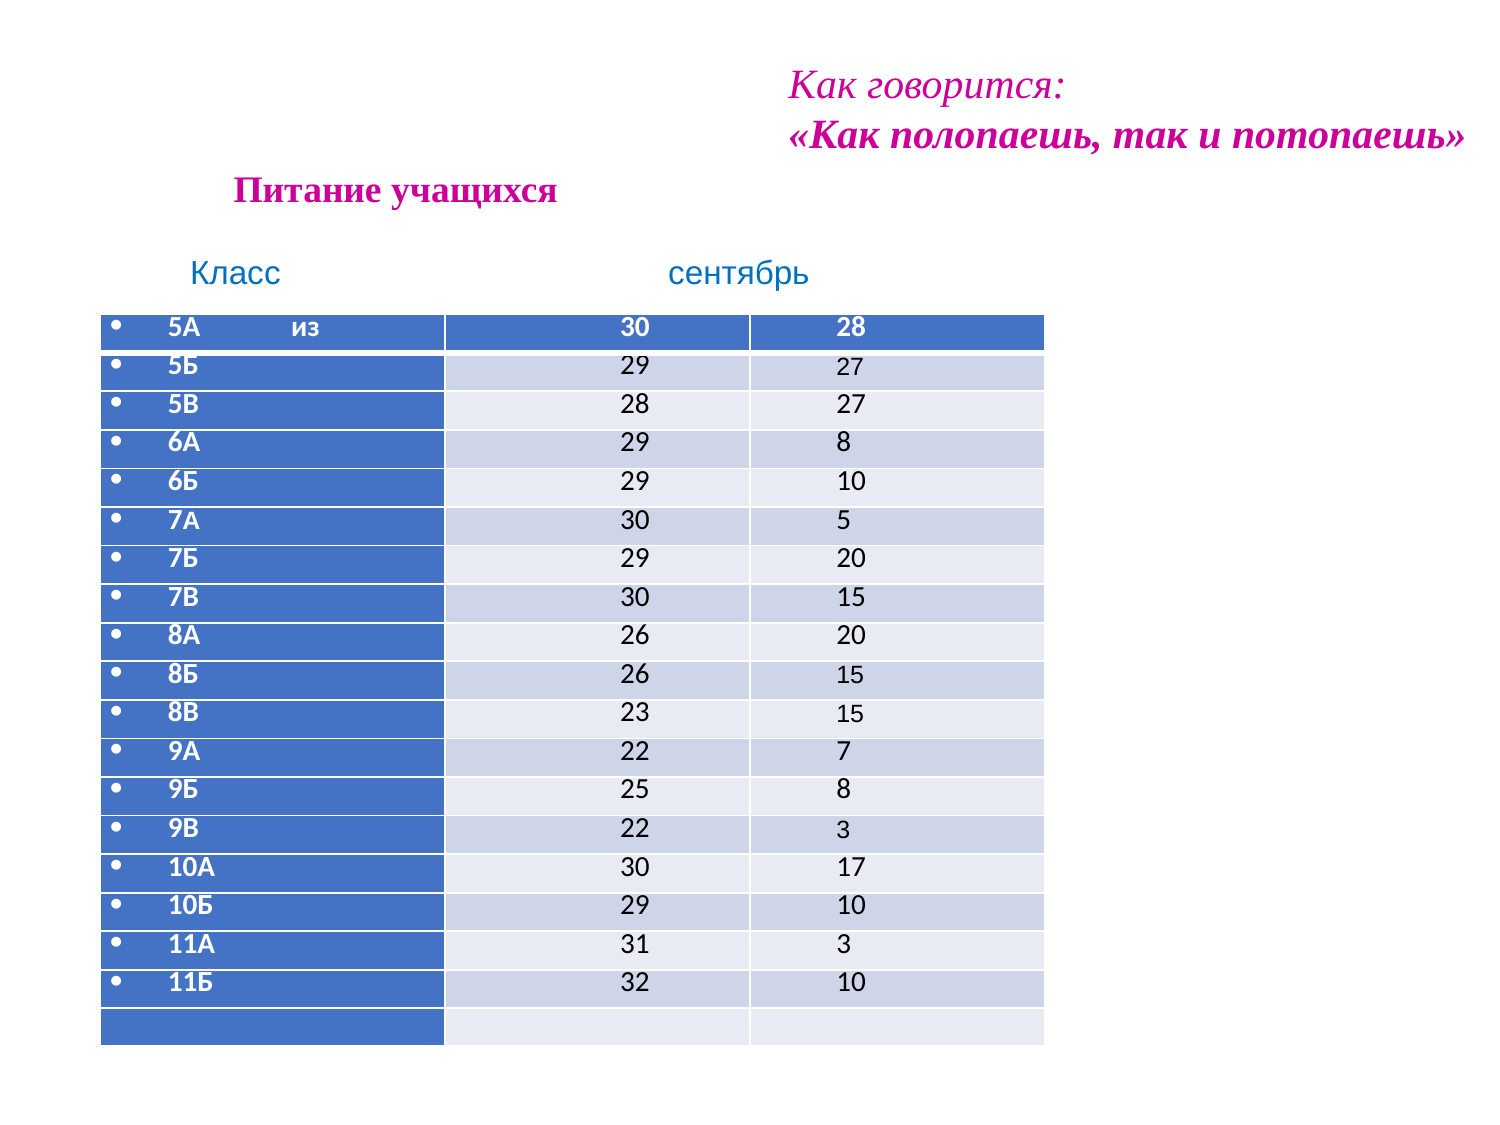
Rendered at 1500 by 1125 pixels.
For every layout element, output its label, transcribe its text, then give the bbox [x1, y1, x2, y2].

table_cell 22 [446, 739, 749, 776]
table_cell 11Б [101, 971, 444, 1007]
table_cell 15 [751, 662, 1044, 699]
table_cell 10Б [101, 894, 444, 930]
table_cell [446, 1009, 749, 1045]
table_cell 29 [446, 894, 749, 930]
table_header 30 [446, 344, 749, 350]
table_cell [751, 1009, 1044, 1045]
table_cell 29 [446, 431, 749, 468]
table_cell 11А [101, 932, 444, 969]
table_cell 26 [446, 662, 749, 699]
table_cell 7Б [101, 546, 444, 583]
table_cell 7 [751, 739, 1044, 776]
table_cell 25 [446, 778, 749, 815]
table_cell 15 [751, 585, 1044, 622]
table_cell 7А [101, 508, 444, 545]
table_cell 9Б [101, 778, 444, 815]
table_header 28 [751, 344, 1044, 350]
table_cell 10 [751, 469, 1044, 506]
table_cell 9В [101, 816, 444, 853]
table_cell 6Б [101, 469, 444, 506]
table_cell 29 [446, 469, 749, 506]
table_cell 22 [446, 816, 749, 853]
table_cell 9А [101, 739, 444, 776]
text_box Как говорится: «Как полопаешь, так и потопаешь» [773, 48, 1500, 164]
table_cell 27 [751, 356, 1044, 390]
table_cell 26 [446, 624, 749, 660]
table_cell 32 [446, 971, 749, 1007]
table_cell 8Б [101, 662, 444, 699]
table_cell 5 [751, 508, 1044, 545]
table_header 5А из [101, 344, 444, 350]
table_cell 5В [101, 392, 444, 429]
table_cell 20 [751, 624, 1044, 660]
table_cell 29 [446, 546, 749, 583]
table_cell 30 [446, 585, 749, 622]
text_box Класс сентябрь [100, 244, 1164, 344]
table_cell 20 [751, 546, 1044, 583]
table_cell 8 [751, 778, 1044, 815]
table_cell 8 [751, 431, 1044, 468]
table_cell 8В [101, 701, 444, 738]
table_cell 31 [446, 932, 749, 969]
table_cell 27 [751, 392, 1044, 429]
table_cell 17 [751, 855, 1044, 892]
table_cell 3 [751, 932, 1044, 969]
table_cell 6А [101, 431, 444, 468]
table_cell 10 [751, 971, 1044, 1007]
table_cell 10А [101, 855, 444, 892]
table_cell 29 [446, 356, 749, 390]
table_cell 8А [101, 624, 444, 660]
list Питание учащихся [218, 165, 1329, 1028]
table_cell 30 [446, 855, 749, 892]
table_cell 10 [751, 894, 1044, 930]
table_cell 5Б [101, 356, 444, 390]
table_cell 7В [101, 585, 444, 622]
table_cell 23 [446, 701, 749, 738]
table_cell 15 [751, 701, 1044, 738]
table_cell 28 [446, 392, 749, 429]
table_cell 3 [751, 816, 1044, 853]
table_cell 30 [446, 508, 749, 545]
table_cell [101, 1009, 444, 1045]
